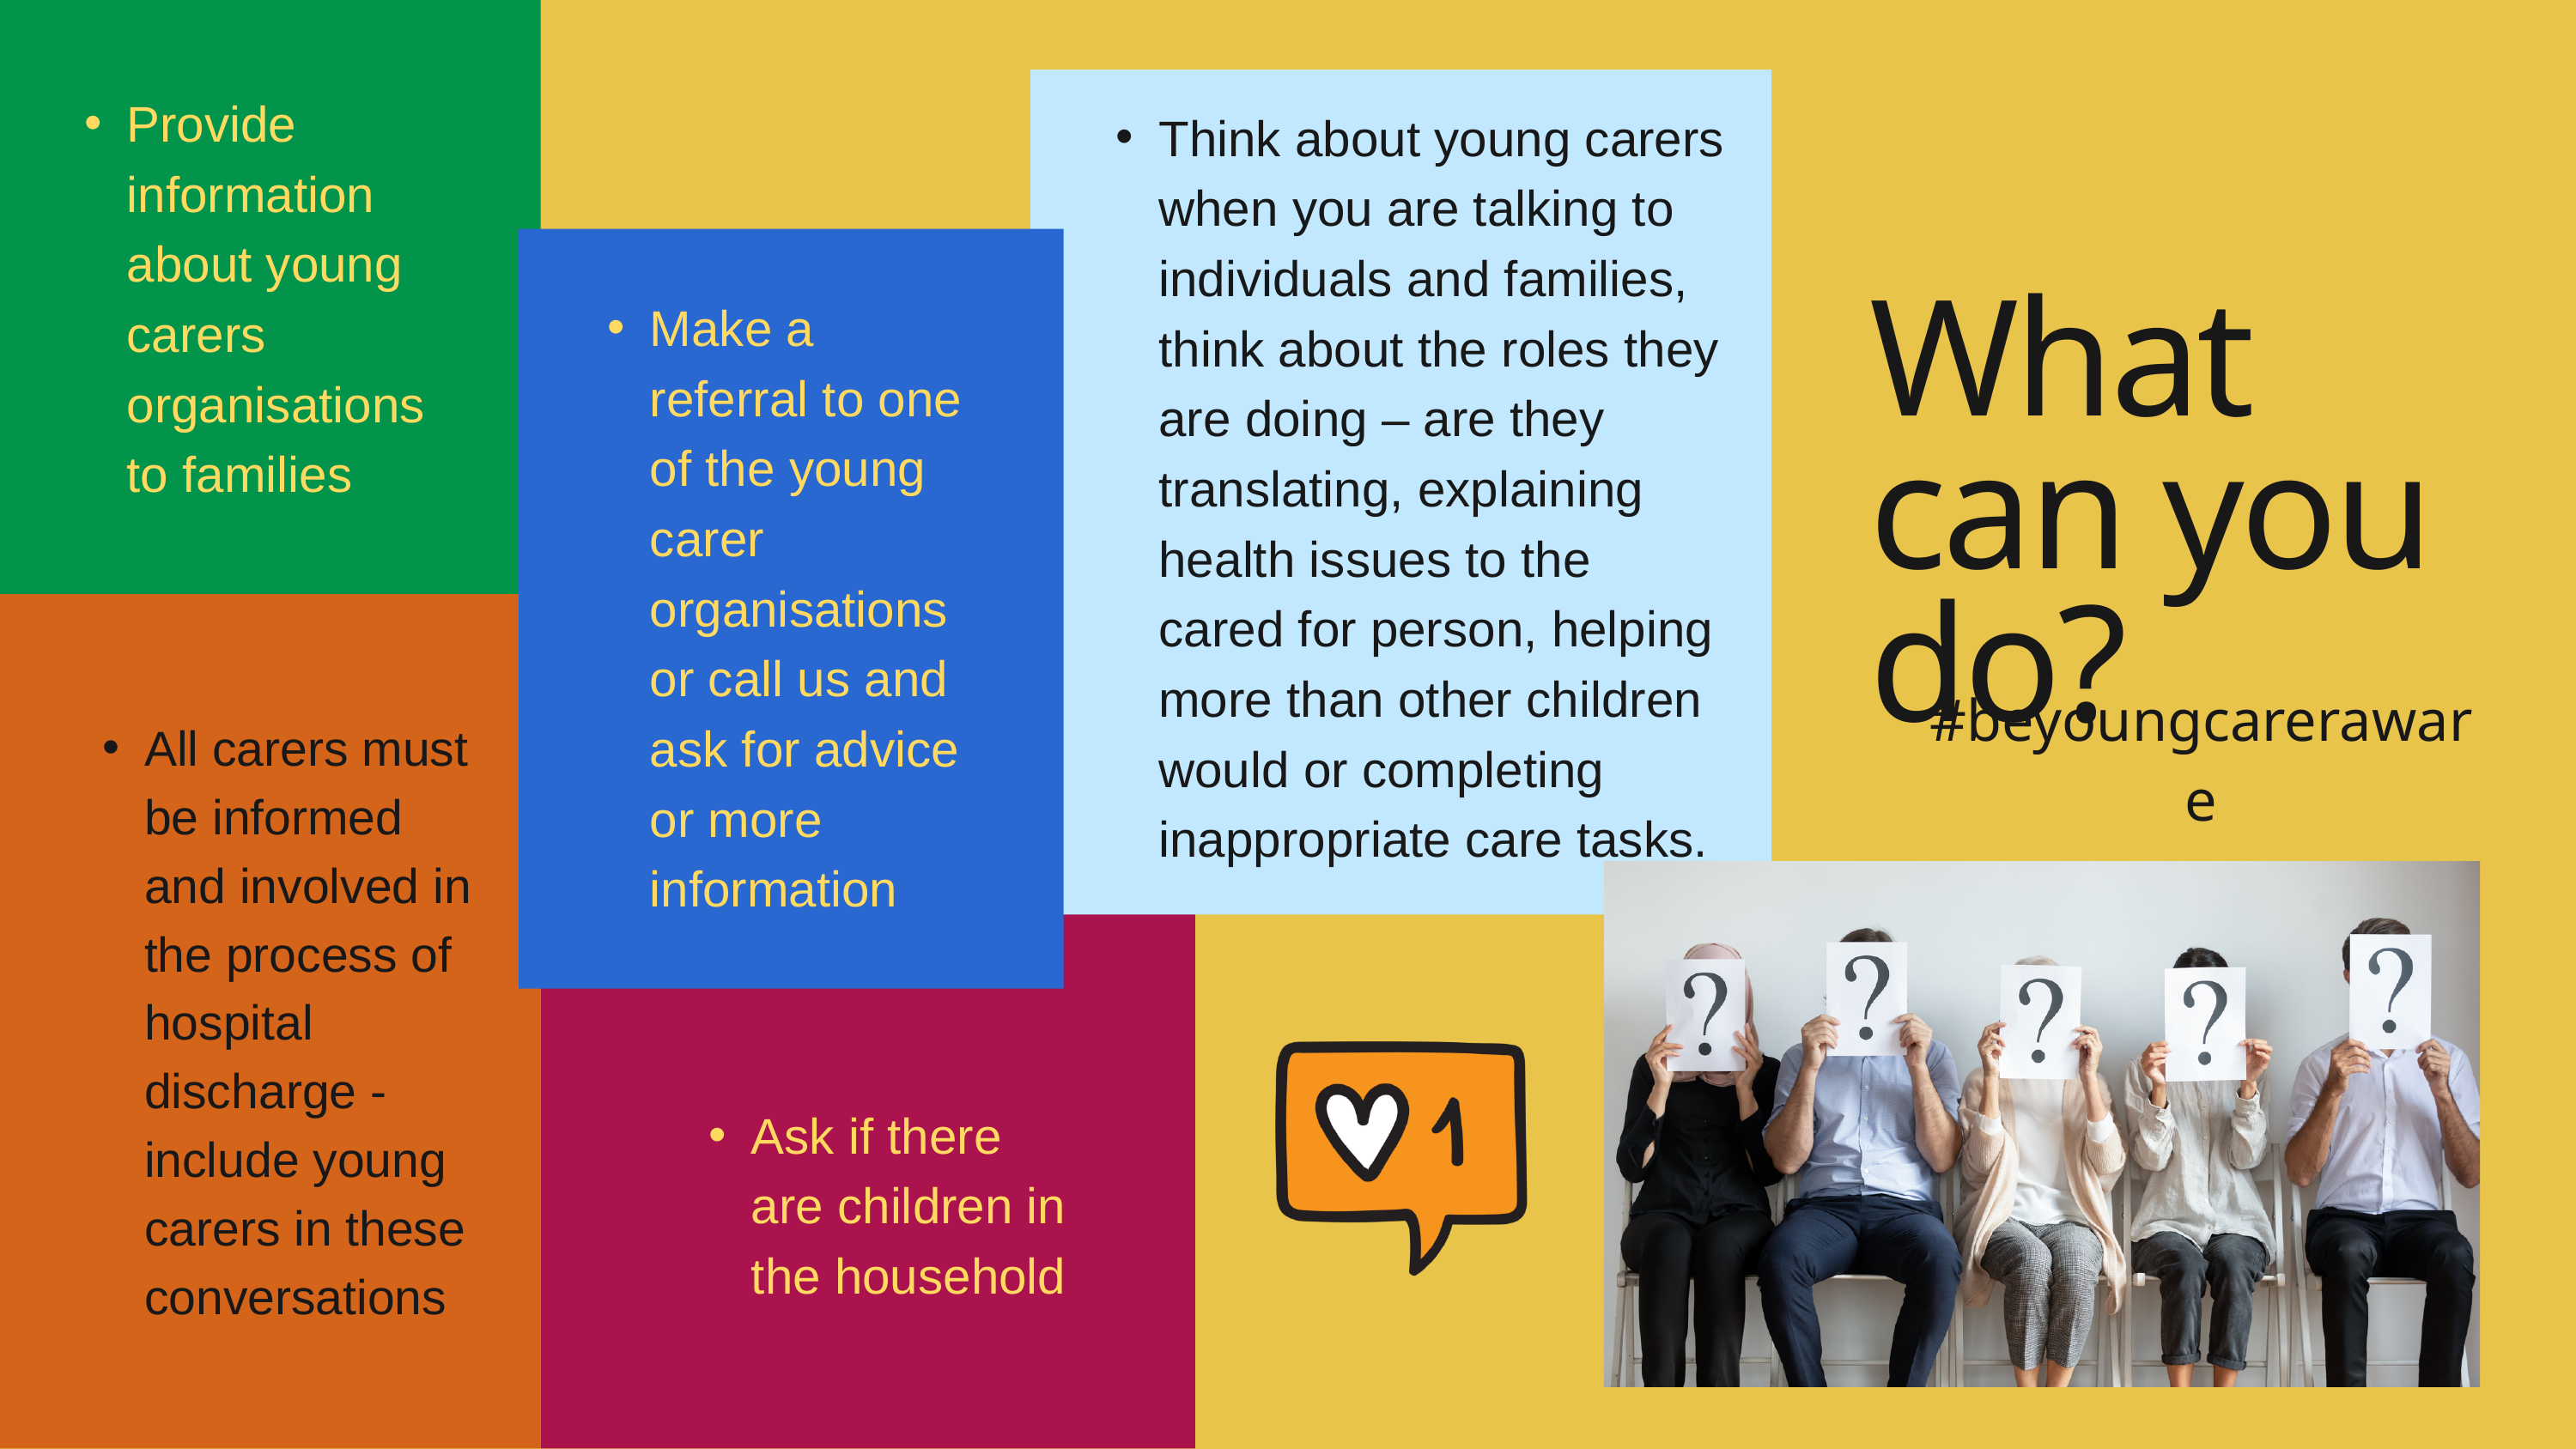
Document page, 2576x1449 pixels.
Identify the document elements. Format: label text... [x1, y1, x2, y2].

text_box [1261, 1025, 1540, 1304]
text_box [0, 594, 541, 1449]
text_box [1603, 861, 2481, 1387]
text_box [519, 228, 1064, 989]
text_box What can you do? [1869, 294, 2533, 754]
text_box All carers must be informed and involved in the process of hospital discharge - include young carers in these conversations [61, 707, 480, 1325]
text_box [1030, 70, 1772, 915]
text_box Think about young carers when you are talking to individuals and families, think about the roles they are doing – are they translating, explaining health issues to the cared for person, helping more than other children would or completing inappropriate care tasks. [1073, 96, 1728, 868]
text_box [0, 0, 541, 594]
text_box Ask if there are children in the household [665, 1094, 1074, 1305]
text_box Provide information about young carers organisations to families [41, 82, 480, 503]
text_box #beyoungcareraware [1914, 672, 2488, 833]
text_box Make a referral to one of the young carer organisations or call us and ask for advice or more information [564, 286, 973, 918]
text_box [541, 915, 1195, 1449]
